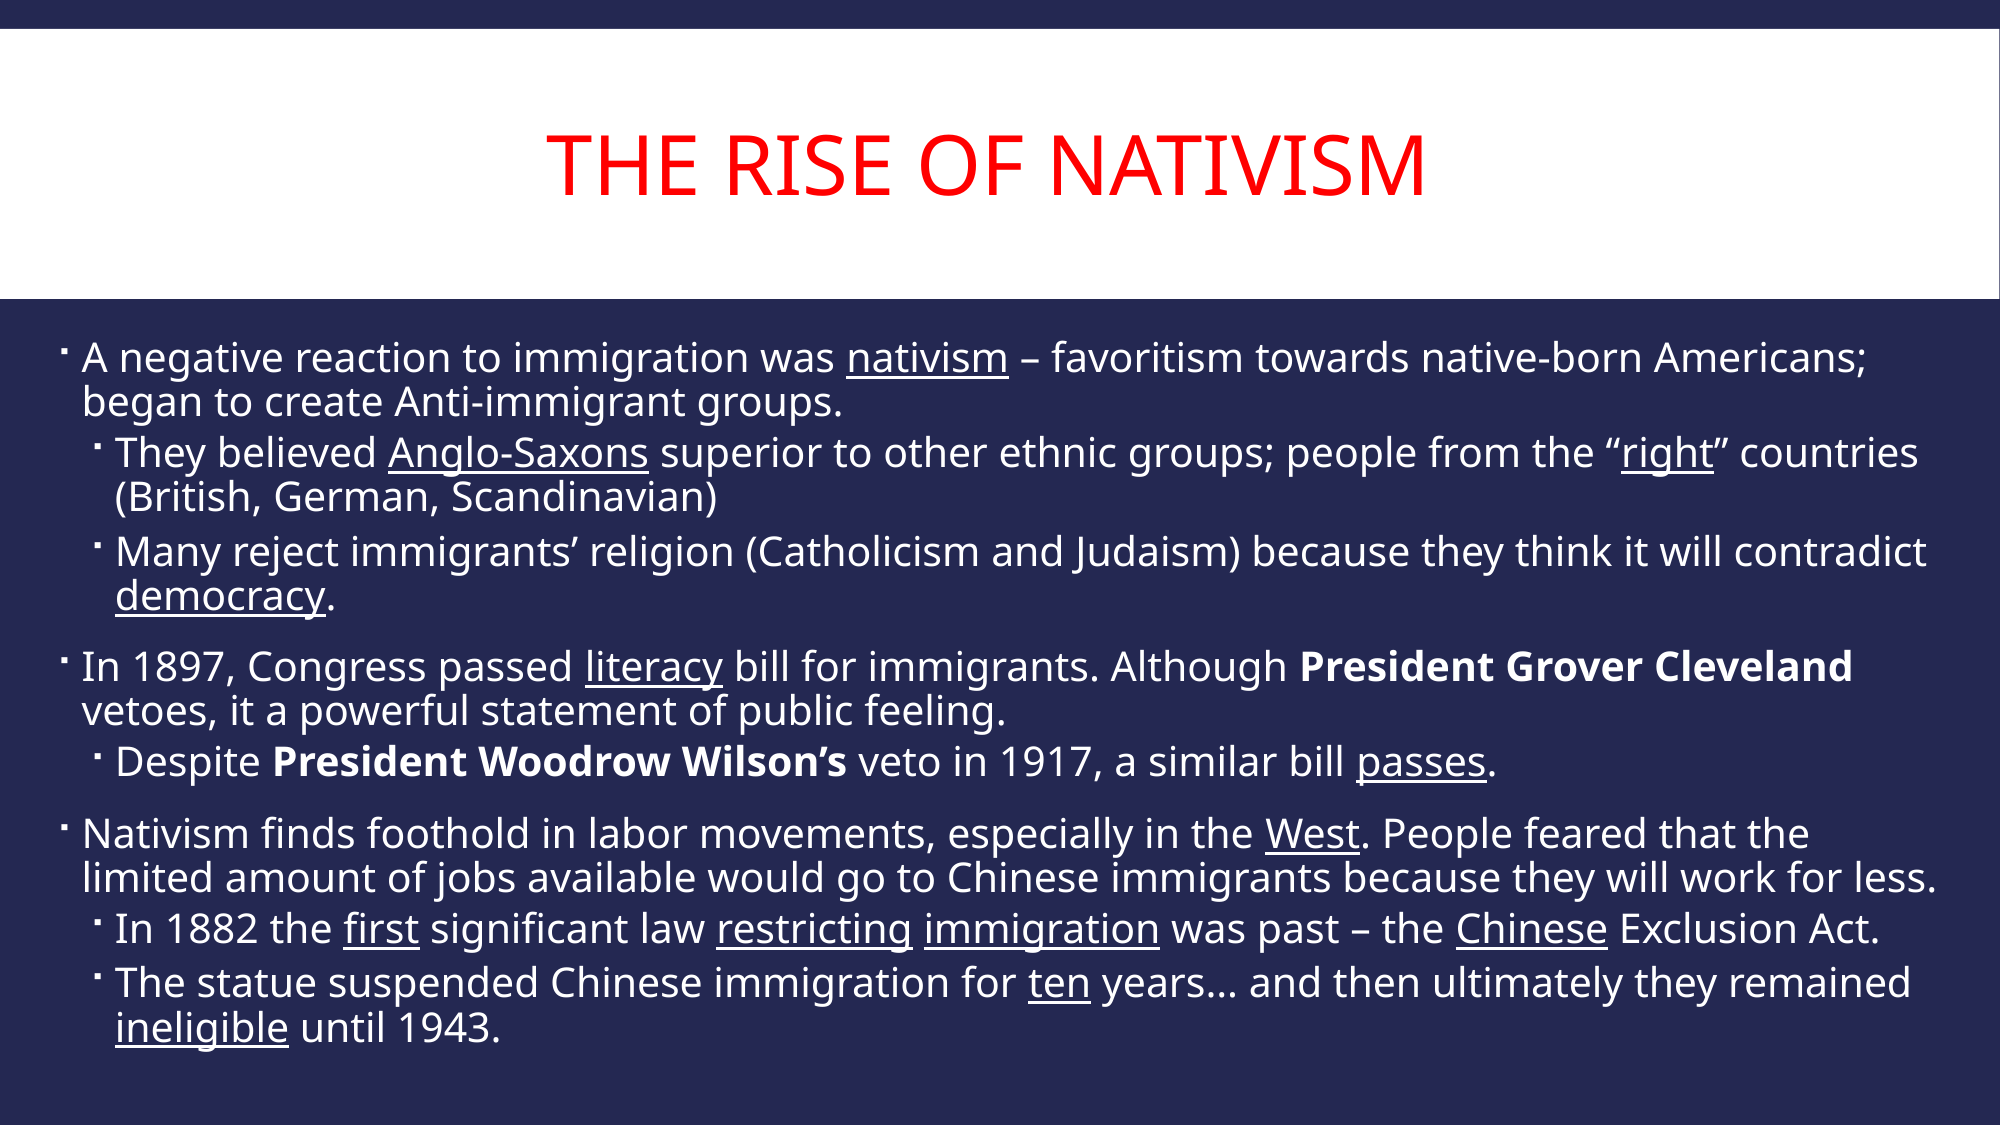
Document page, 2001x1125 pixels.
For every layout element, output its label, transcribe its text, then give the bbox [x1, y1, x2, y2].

list A negative reaction to immigration was nativism – favoritism towards native-born Americans; began to create Anti-immigrant groups. They believed Anglo-Saxons superior to other ethnic groups; people from the “right” countries (British, German, Scandinavian) Many reject immigrants’ religion (Catholicism and Judaism) because they think it will contradict democracy. In 1897, Congress passed literacy bill for immigrants. Although President Grover Cleveland vetoes, it a powerful statement of public feeling. Despite President Woodrow Wilson’s veto in 1917, a similar bill passes. Nativism finds foothold in labor movements, especially in the West. People feared that the limited amount of jobs available would go to Chinese immigrants because they will work for less. In 1882 the first significant law restricting immigration was past – the Chinese Exclusion Act. The statue suspended Chinese immigration for ten years… and then ultimately they remained ineligible until 1943. [40, 329, 1967, 1095]
title The Rise of Nativism [197, 46, 1803, 295]
